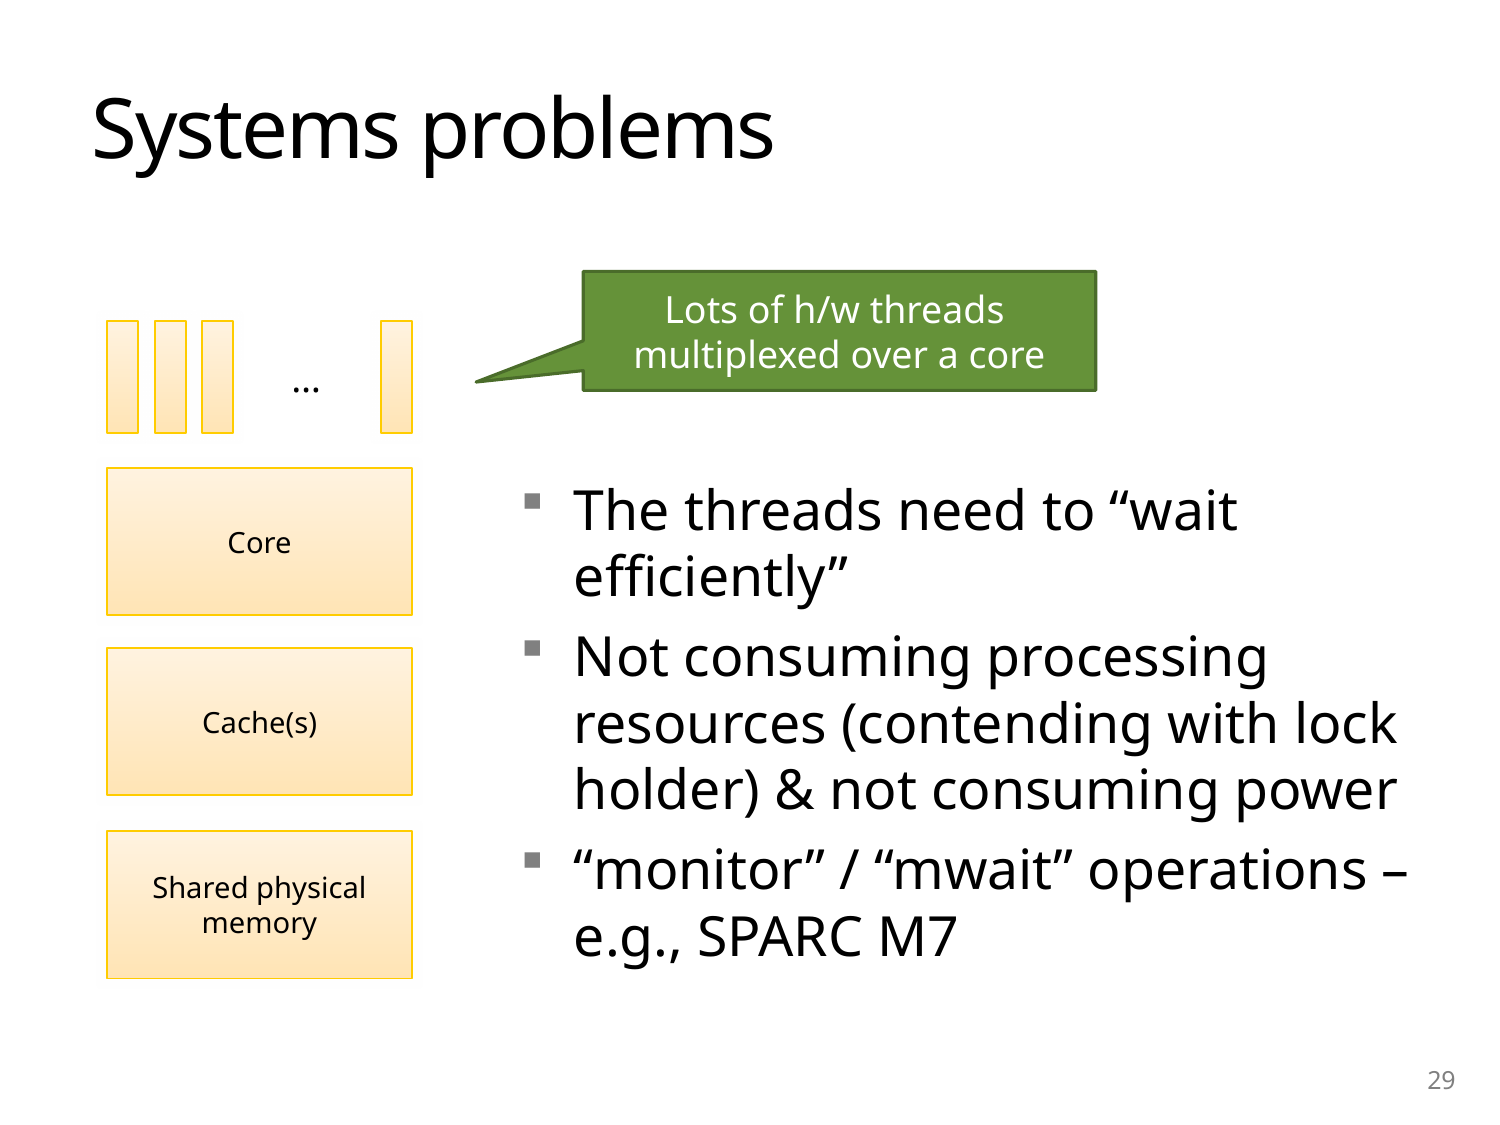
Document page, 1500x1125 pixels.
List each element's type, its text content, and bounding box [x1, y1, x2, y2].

text_box [380, 320, 413, 434]
text_box Cache(s) [106, 647, 413, 796]
text_box Lots of h/w threads multiplexed over a core [474, 269, 1098, 392]
text_box … [276, 347, 336, 408]
text_box [154, 320, 187, 434]
text_box Core [106, 467, 413, 616]
list The threads need to “wait efficiently” Not consuming processing resources (contending with lock holder) & not consuming power “monitor” / “mwait” operations – e.g., SPARC M7 [495, 467, 1442, 1024]
title Systems problems [76, 83, 1400, 209]
text_box [201, 320, 234, 434]
slide_number 29 [1412, 1045, 1488, 1106]
text_box Shared physical memory [106, 830, 413, 979]
text_box [106, 320, 139, 434]
